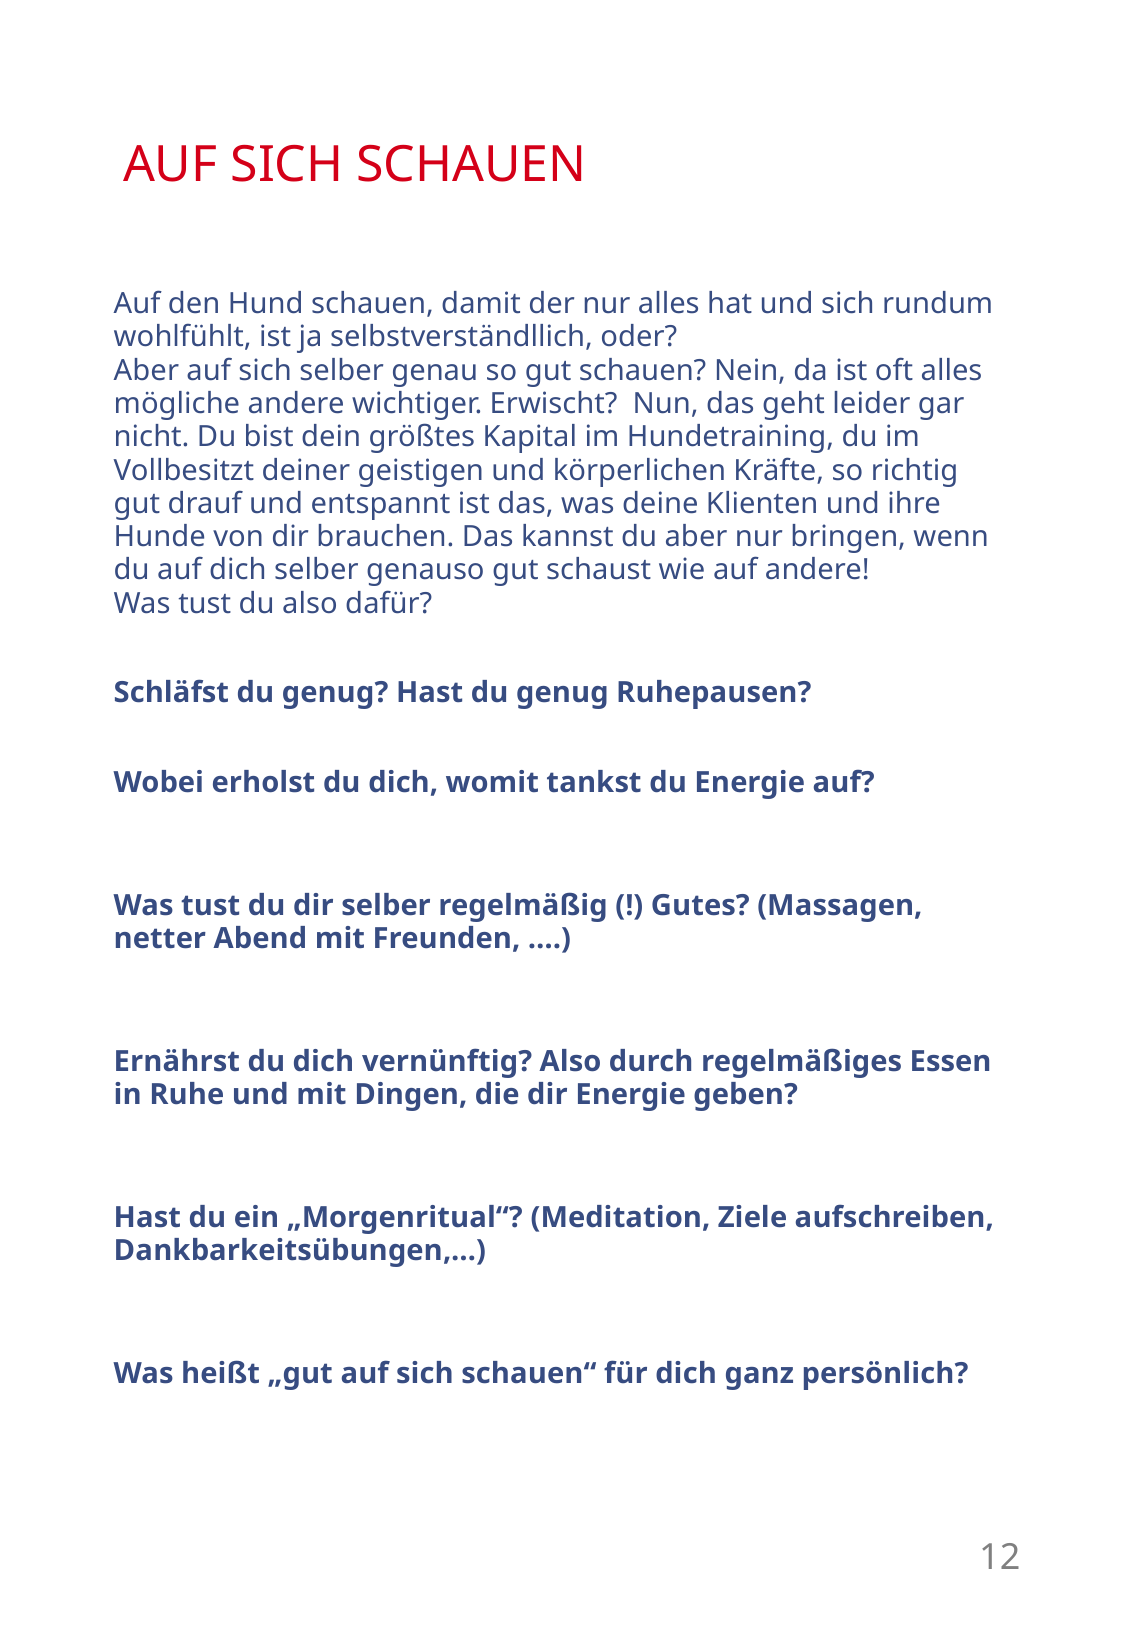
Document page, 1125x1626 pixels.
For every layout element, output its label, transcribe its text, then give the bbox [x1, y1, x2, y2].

slide_number 12 [938, 1516, 1041, 1593]
title AUF SICH SCHAUEN [103, 10, 1041, 203]
list Auf den Hund schauen, damit der nur alles hat und sich rundum wohlfühlt, ist ja selbstverständllich, oder? Aber auf sich selber genau so gut schauen? Nein, da ist oft alles mögliche andere wichtiger. Erwischt? Nun, das geht leider gar nicht. Du bist dein größtes Kapital im Hundetraining, du im Vollbesitzt deiner geistigen und körperlichen Kräfte, so richtig gut drauf und entspannt ist das, was deine Klienten und ihre Hunde von dir brauchen. Das kannst du aber nur bringen, wenn du auf dich selber genauso gut schaust wie auf andere! Was tust du also dafür? Schläfst du genug? Hast du genug Ruhepausen? Wobei erholst du dich, womit tankst du Energie auf? Was tust du dir selber regelmäßig (!) Gutes? (Massagen, netter Abend mit Freunden, ….) Ernährst du dich vernünftig? Also durch regelmäßiges Essen in Ruhe und mit Dingen, die dir Energie geben? Hast du ein „Morgenritual“? (Meditation, Ziele aufschreiben, Dankbarkeitsübungen,…) Was heißt „gut auf sich schauen“ für dich ganz persönlich? [93, 277, 1032, 1563]
